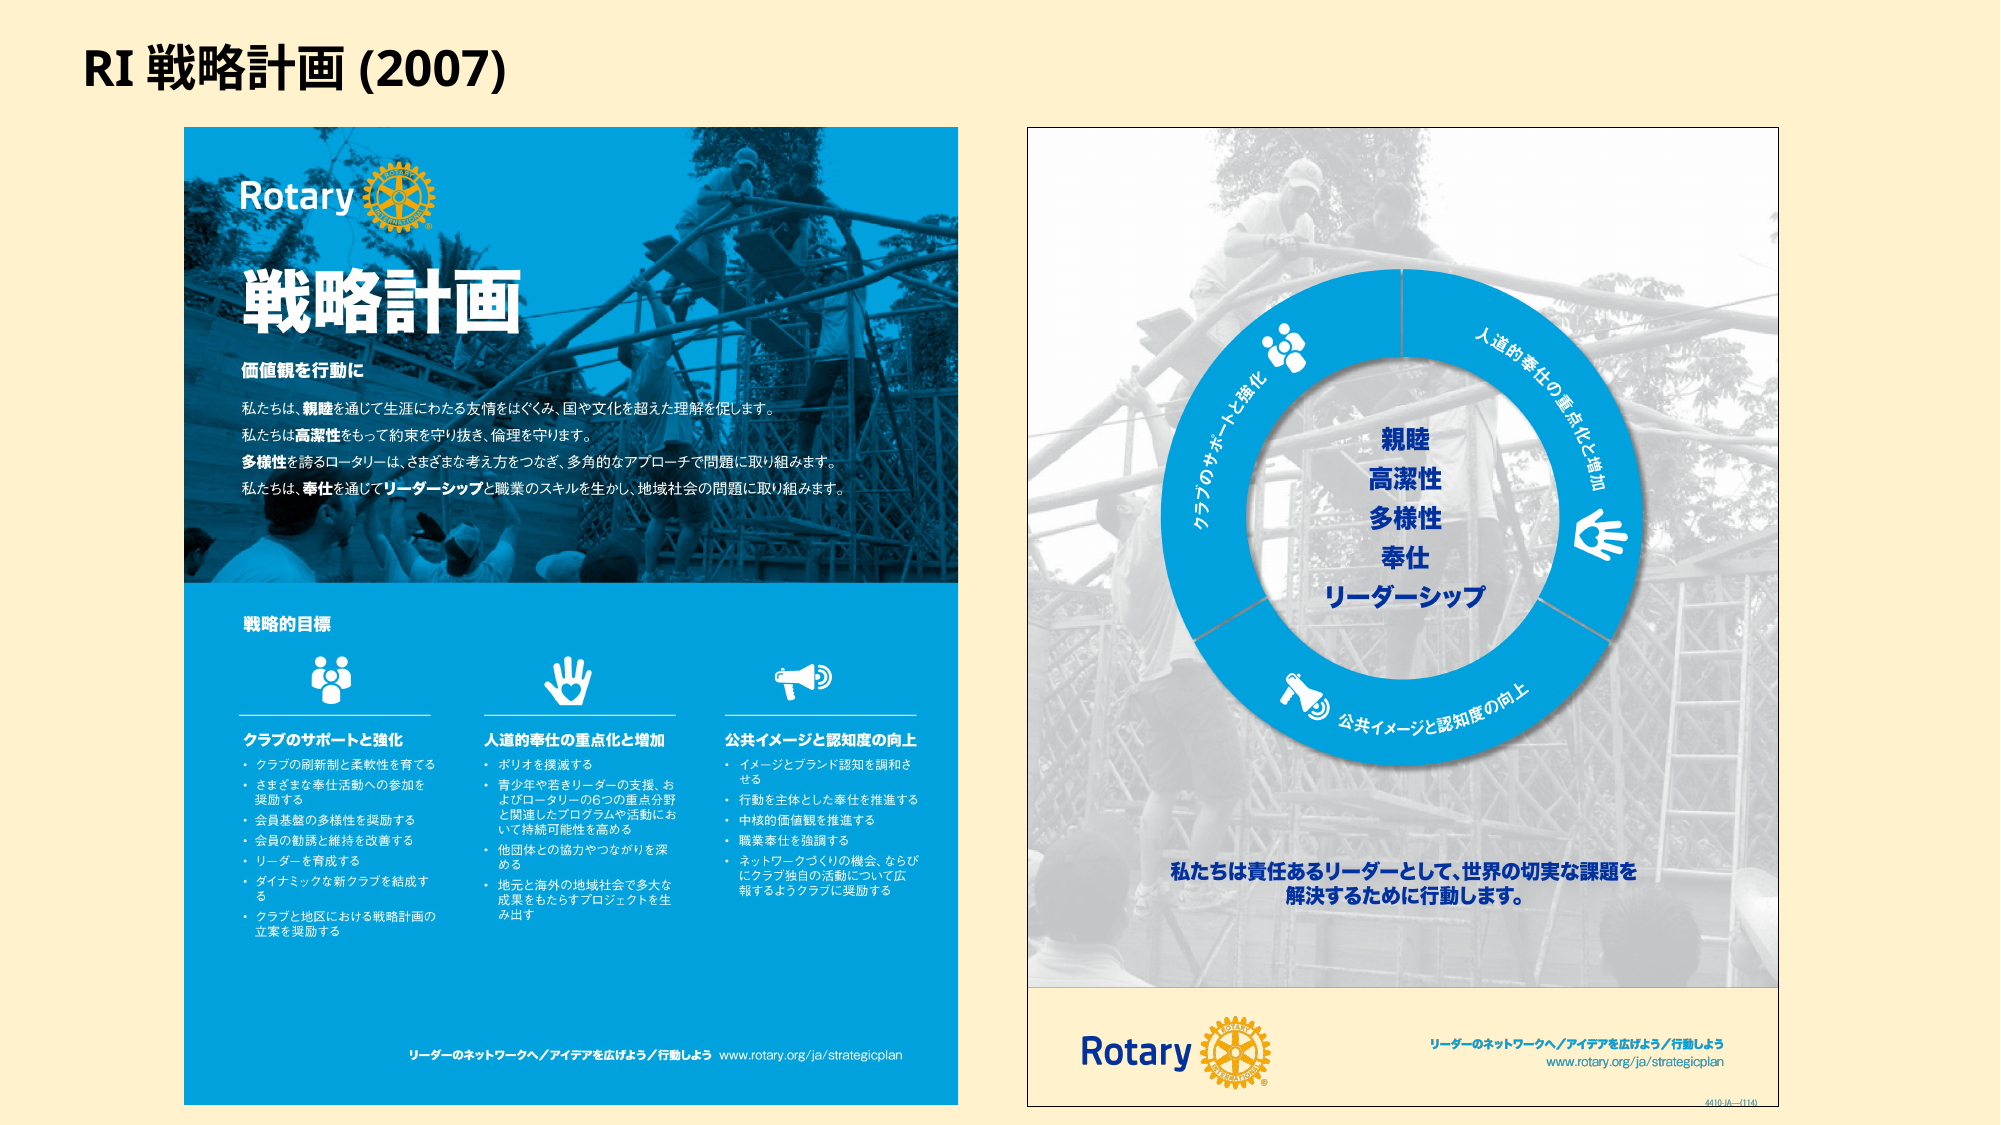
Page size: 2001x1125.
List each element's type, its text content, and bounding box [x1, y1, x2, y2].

picture [1027, 127, 1779, 1107]
text_box RI戦略計画(2007) [67, 35, 536, 103]
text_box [183, 127, 959, 1107]
